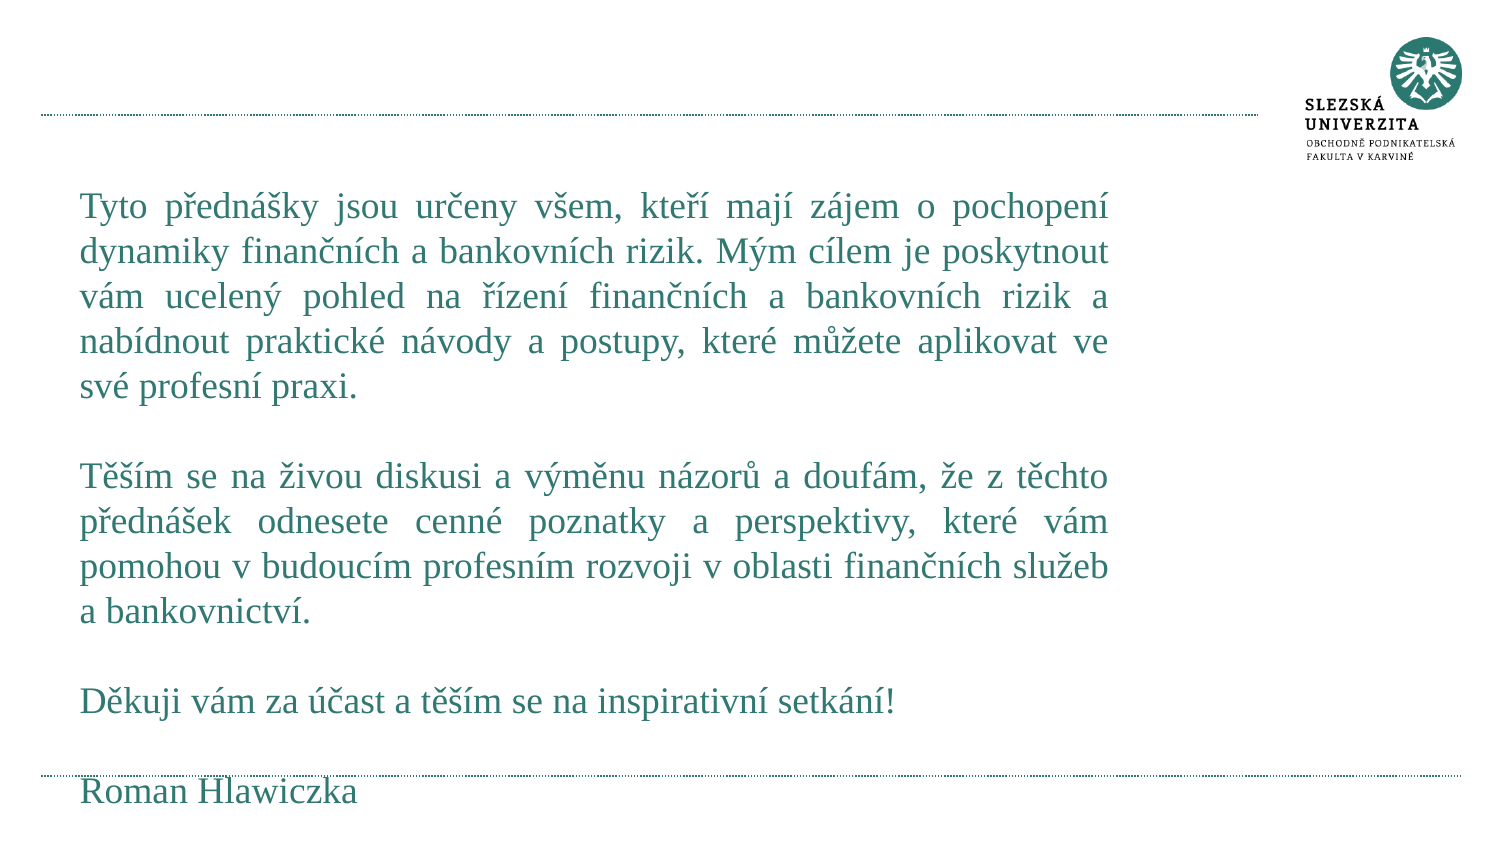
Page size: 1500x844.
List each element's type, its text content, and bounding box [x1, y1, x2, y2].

picture [1305, 37, 1462, 160]
text_box Tyto přednášky jsou určeny všem, kteří mají zájem o pochopení dynamiky finančních a bankovních rizik. Mým cílem je poskytnout vám ucelený pohled na řízení finančních a bankovních rizik a nabídnout praktické návody a postupy, které můžete aplikovat ve své profesní praxi. Těším se na živou diskusi a výměnu názorů a doufám, že z těchto přednášek odnesete cenné poznatky a perspektivy, které vám pomohou v budoucím profesním rozvoji v oblasti finančních služeb a bankovnictví. Děkuji vám za účast a těším se na inspirativní setkání! Roman Hlawiczka [64, 173, 1125, 819]
